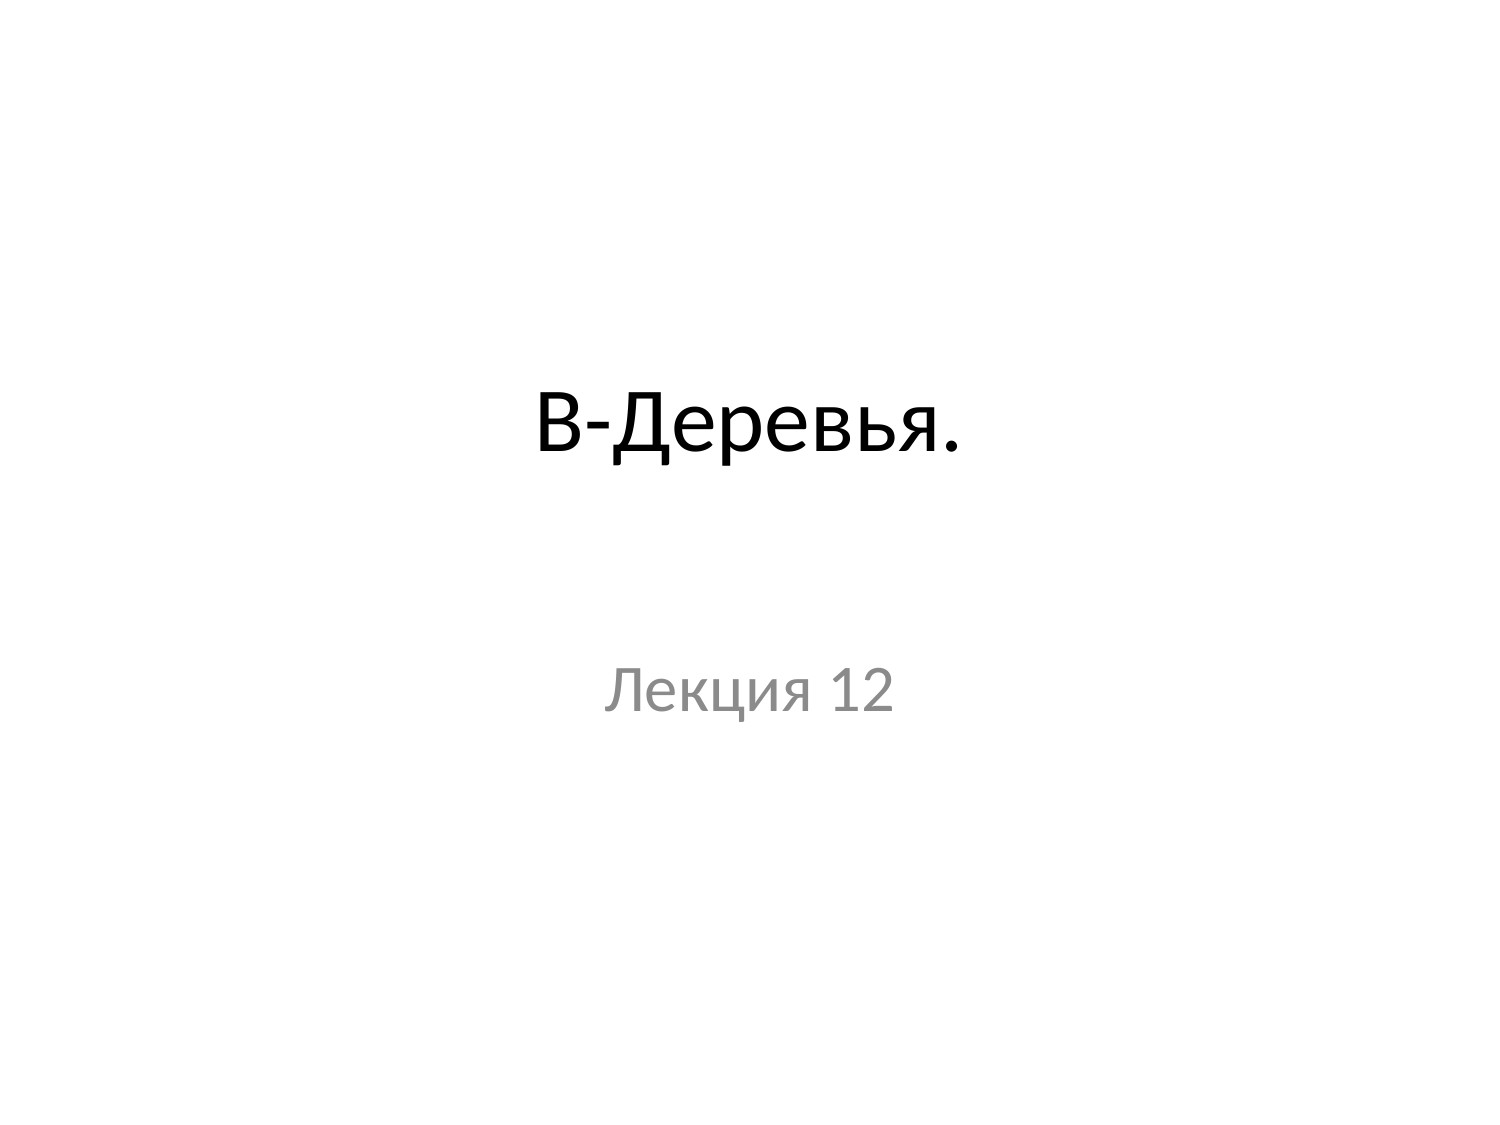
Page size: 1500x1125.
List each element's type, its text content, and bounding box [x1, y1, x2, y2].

subtitle Лекция 12 [225, 637, 1275, 925]
title В-Деревья. [112, 349, 1388, 591]
